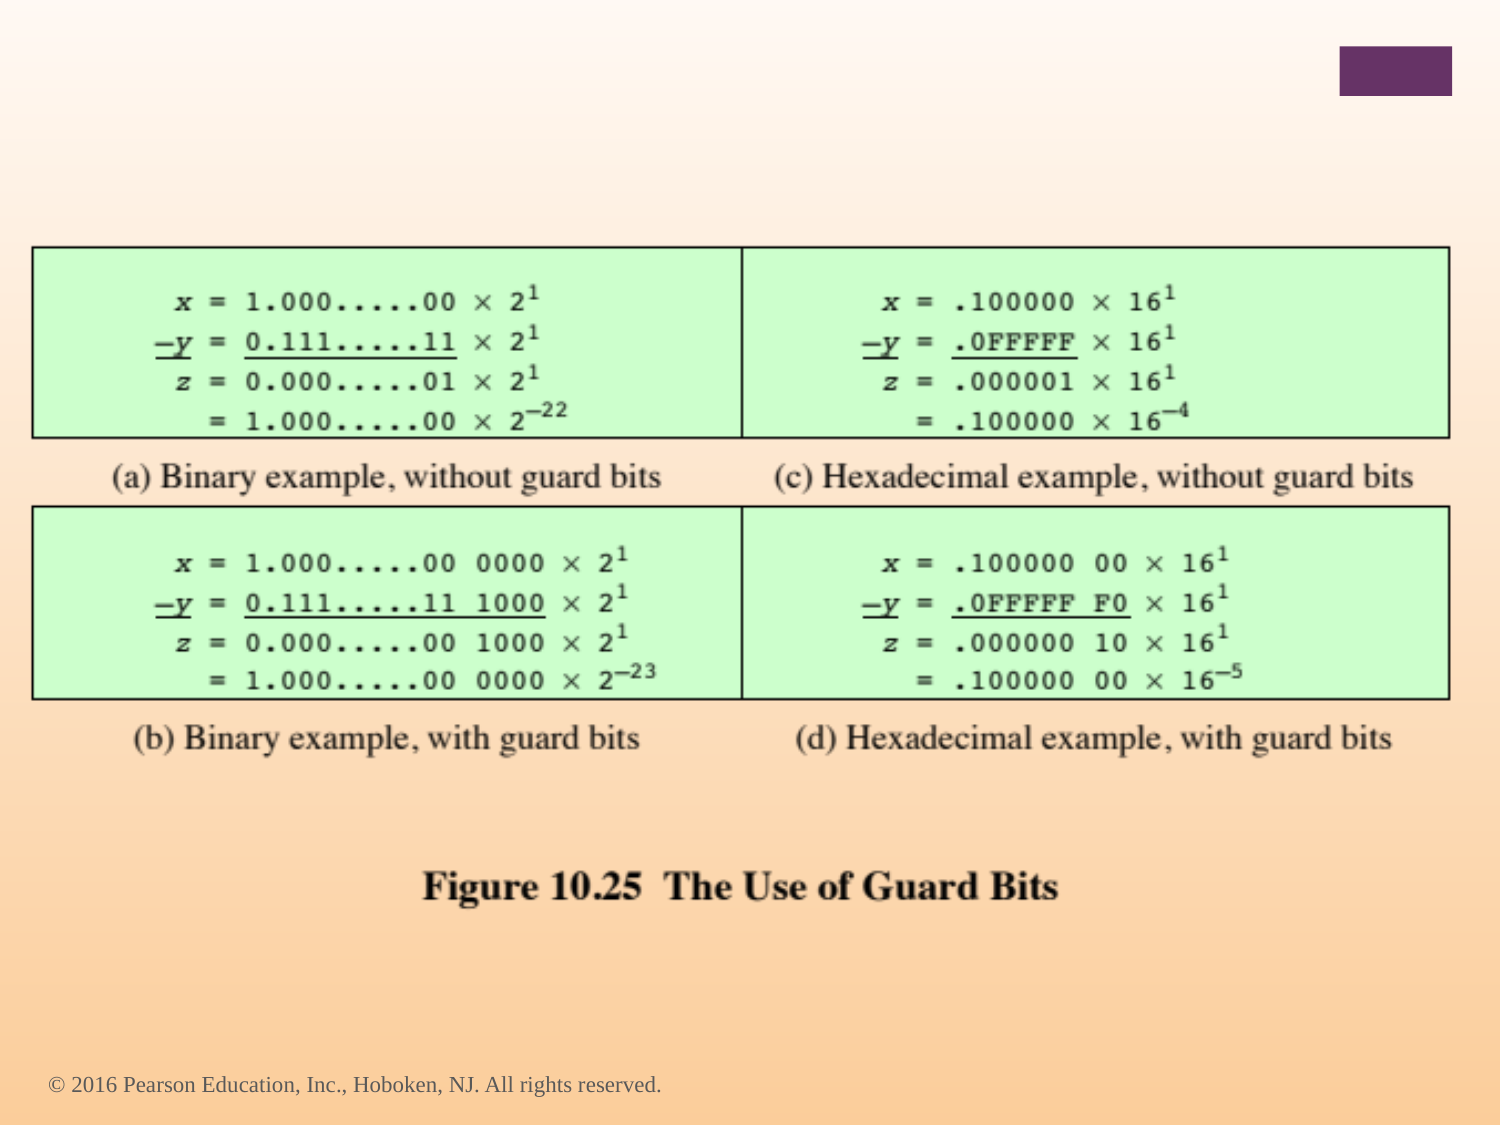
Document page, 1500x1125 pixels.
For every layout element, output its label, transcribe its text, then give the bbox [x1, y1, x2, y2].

footer © 2016 Pearson Education, Inc., Hoboken, NJ. All rights reserved. [33, 1053, 1038, 1114]
picture [0, 160, 1500, 981]
